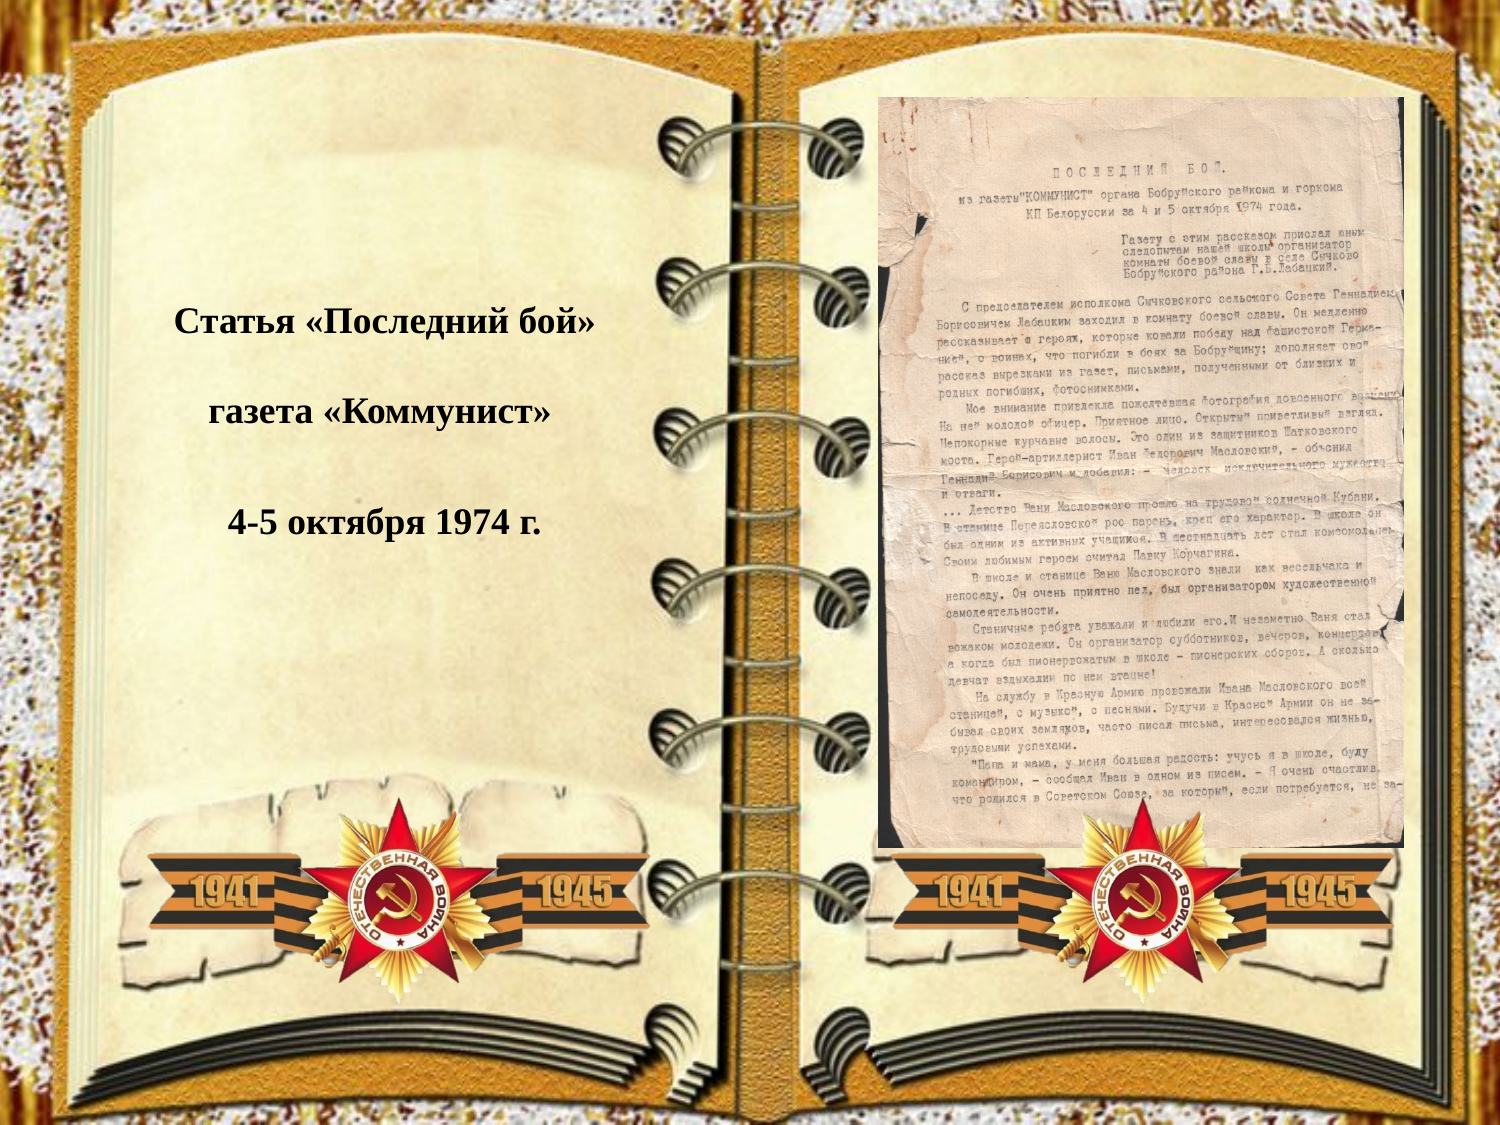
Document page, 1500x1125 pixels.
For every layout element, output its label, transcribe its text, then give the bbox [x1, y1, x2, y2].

picture [0, 0, 1500, 1125]
text_box Статья «Последний бой» газета «Коммунист» 4-5 октября 1974 г. [138, 243, 632, 550]
